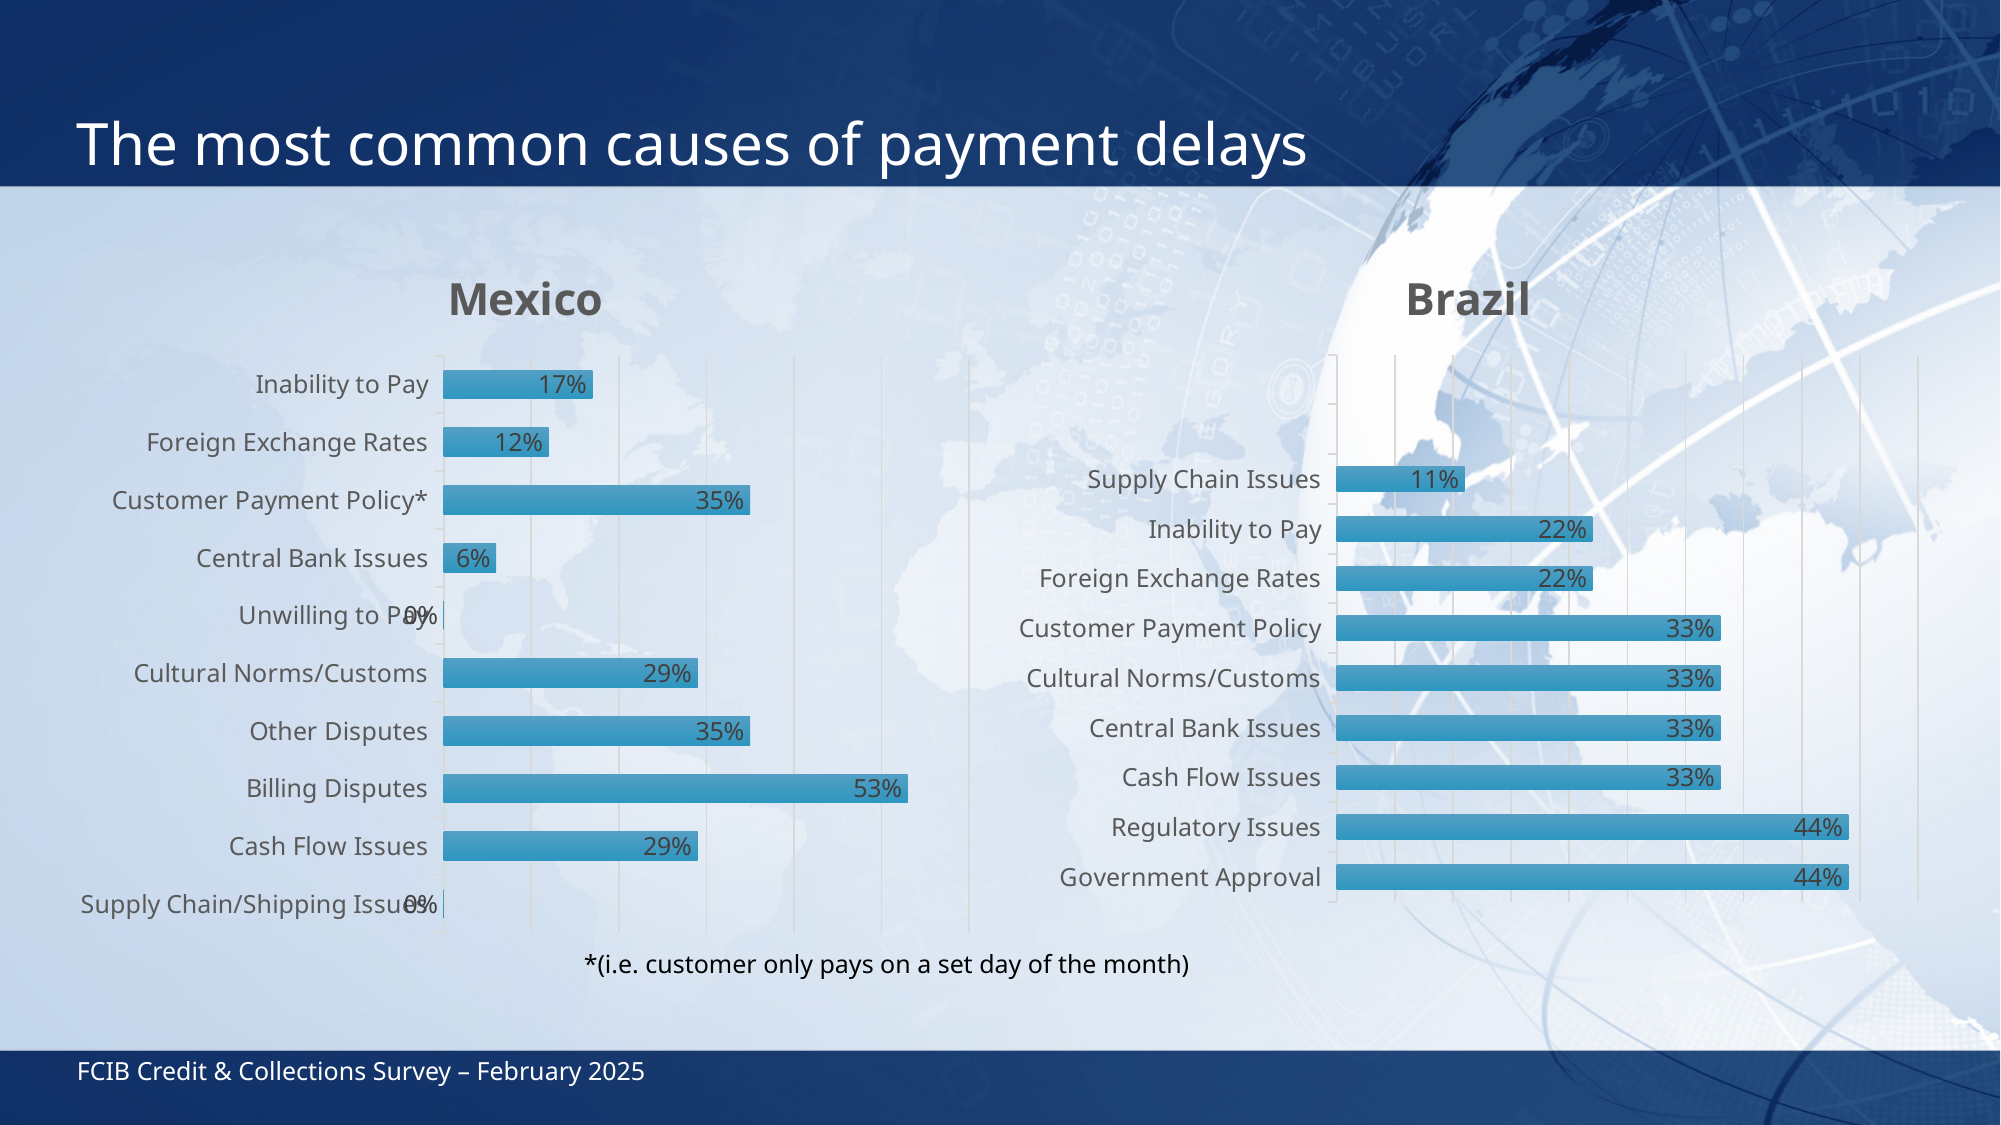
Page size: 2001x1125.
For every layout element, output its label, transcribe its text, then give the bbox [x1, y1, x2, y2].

footer FCIB Credit & Collections Survey – February 2025 [61, 1042, 1338, 1103]
picture [0, 0, 2001, 1125]
chart [999, 233, 1937, 916]
text_box *(i.e. customer only pays on a set day of the month) [500, 941, 1274, 986]
title The most common causes of payment delays [61, 59, 1937, 186]
chart [61, 233, 988, 948]
